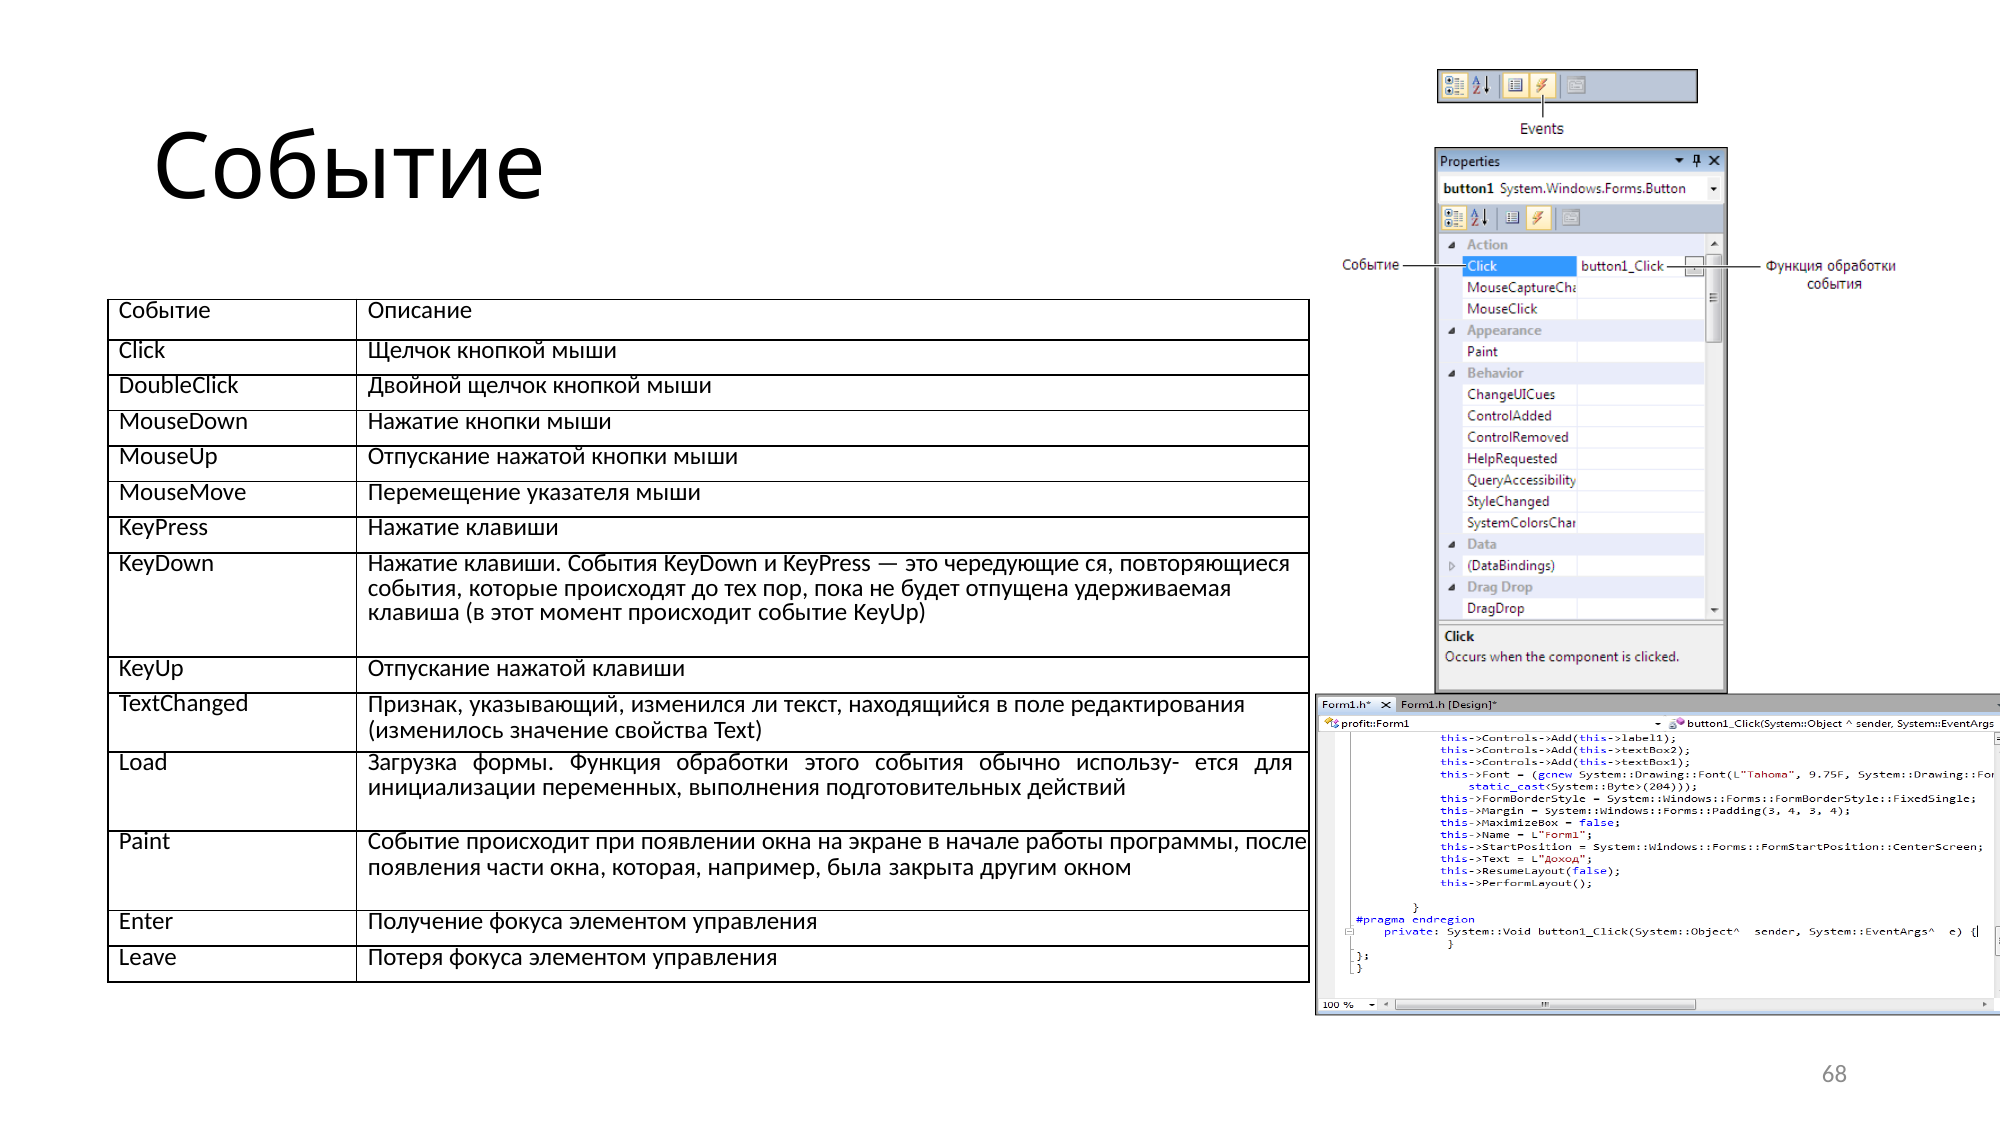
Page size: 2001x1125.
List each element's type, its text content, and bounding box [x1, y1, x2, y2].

table_cell Paint [109, 832, 356, 910]
table_cell KeyPress [109, 518, 356, 552]
table_cell Load [109, 753, 356, 830]
table_cell Событие происходит при появлении окна на экране в начале работы программы, после появления части окна, которая, например, была закрыта другим окном [357, 832, 1308, 910]
table_cell Получение фокуса элементом управления [357, 911, 1308, 945]
title Событие [137, 59, 1863, 278]
table_cell Leave [109, 947, 356, 981]
table_cell Нажатие клавиши. События KeyDown и KeyPress — это чередующие ся, повторяющиеся события, которые происходят до тех пор, пока не будет отпущена удерживаемая клавиша (в этот момент происходит событие KeyUp) [357, 554, 1308, 656]
table_cell Признак, указывающий, изменился ли текст, находящийся в поле редактирования (изменилось значение свойства Text) [357, 694, 1308, 751]
table_header Описание [357, 300, 1308, 339]
table_cell Нажатие кнопки мыши [357, 411, 1308, 445]
table_cell Потеря фокуса элементом управления [357, 947, 1308, 981]
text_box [1315, 693, 2000, 1016]
table_cell Загрузка формы. Функция обработки этого события обычно использу- ется для инициализации переменных, выполнения подготовительных действий [357, 753, 1308, 830]
table_cell Отпускание нажатой клавиши [357, 658, 1308, 692]
table_cell Отпускание нажатой кнопки мыши [357, 447, 1308, 481]
table_cell Нажатие клавиши [357, 518, 1308, 552]
table_cell KeyDown [109, 554, 356, 656]
table_cell DoubleClick [109, 376, 356, 410]
table_header Событие [109, 300, 356, 339]
table_cell MouseMove [109, 482, 356, 516]
table_cell TextChanged [109, 694, 356, 751]
slide_number 68 [1412, 1042, 1863, 1103]
picture [1342, 147, 1896, 693]
table_cell MouseDown [109, 411, 356, 445]
table_cell Двойной щелчок кнопкой мыши [357, 376, 1308, 410]
table_cell KeyUp [109, 658, 356, 692]
table_cell Перемещение указателя мыши [357, 482, 1308, 516]
table_cell Click [109, 341, 356, 374]
table_cell MouseUp [109, 447, 356, 481]
table_cell Щелчок кнопкой мыши [357, 341, 1308, 374]
picture [1437, 69, 1698, 134]
table_cell Enter [109, 911, 356, 945]
